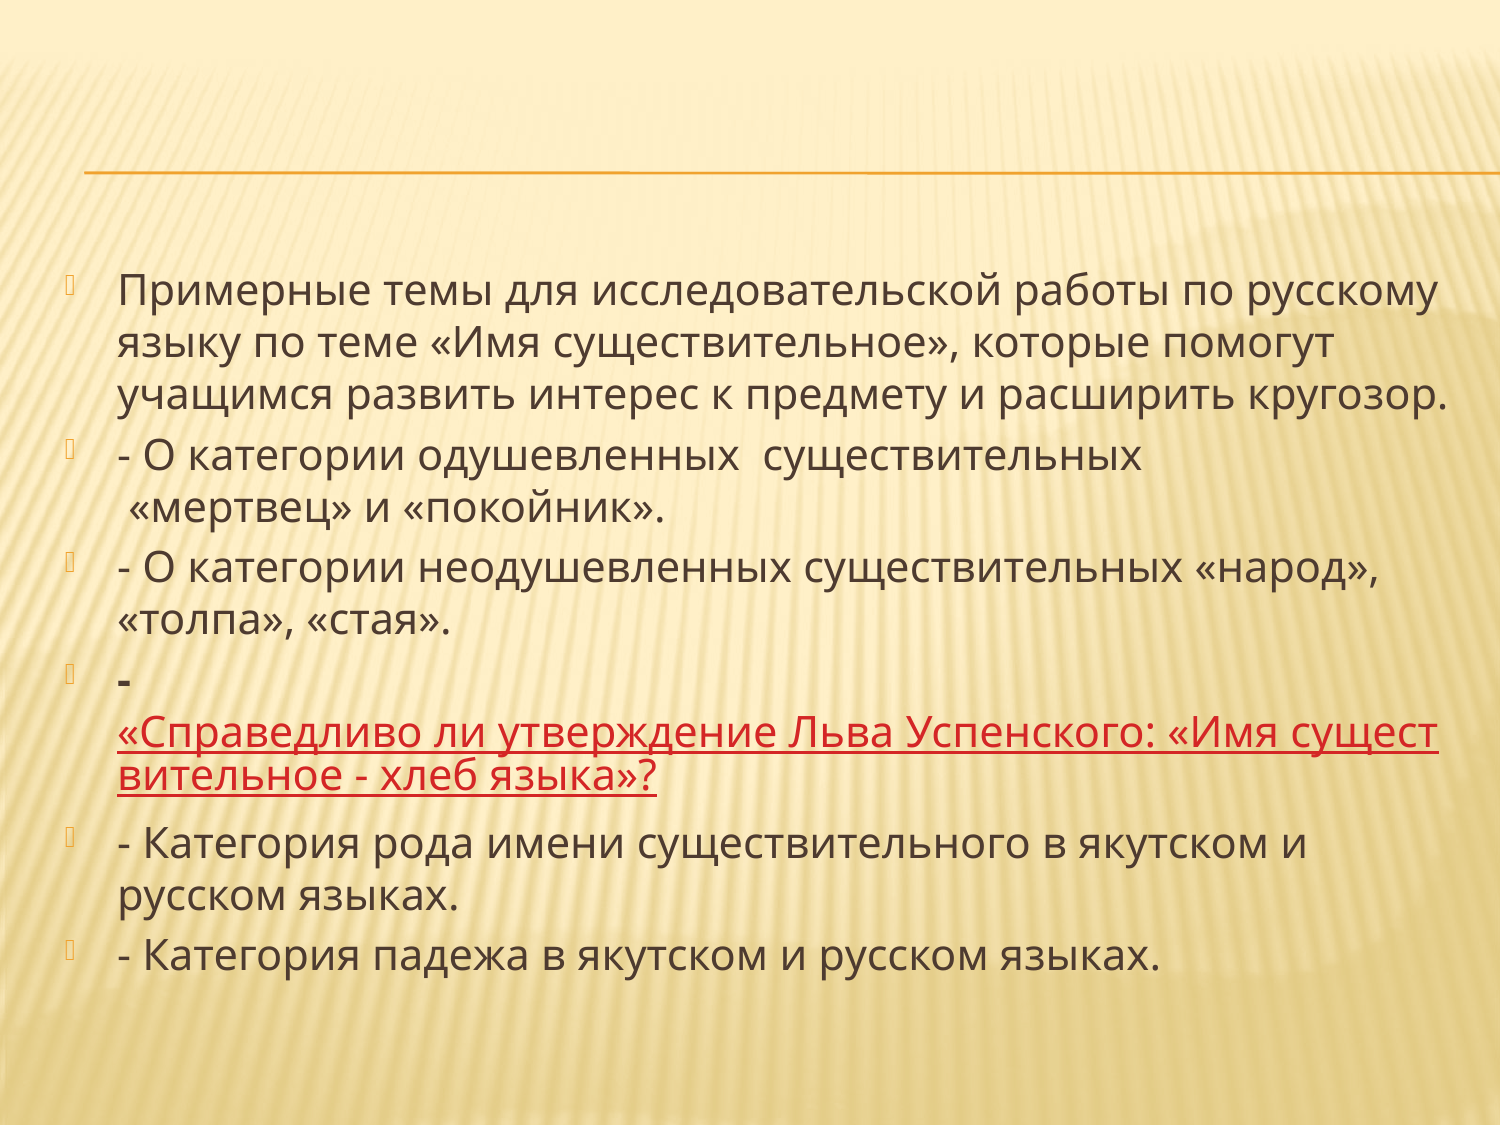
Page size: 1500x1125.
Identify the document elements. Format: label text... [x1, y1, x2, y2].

list Примерные темы для исследовательской работы по русскому языку по теме «Имя существительное», которые помогут учащимся развить интерес к предмету и расширить кругозор. - О категории одушевленных существительных «мертвец» и «покойник». - О категории неодушевленных существительных «народ», «толпа», «стая». - «Справедливо ли утверждение Льва Успенского: «Имя существительное - хлеб языка»? - Категория рода имени существительного в якутском и русском языках. - Категория падежа в якутском и русском языках. [50, 254, 1475, 998]
